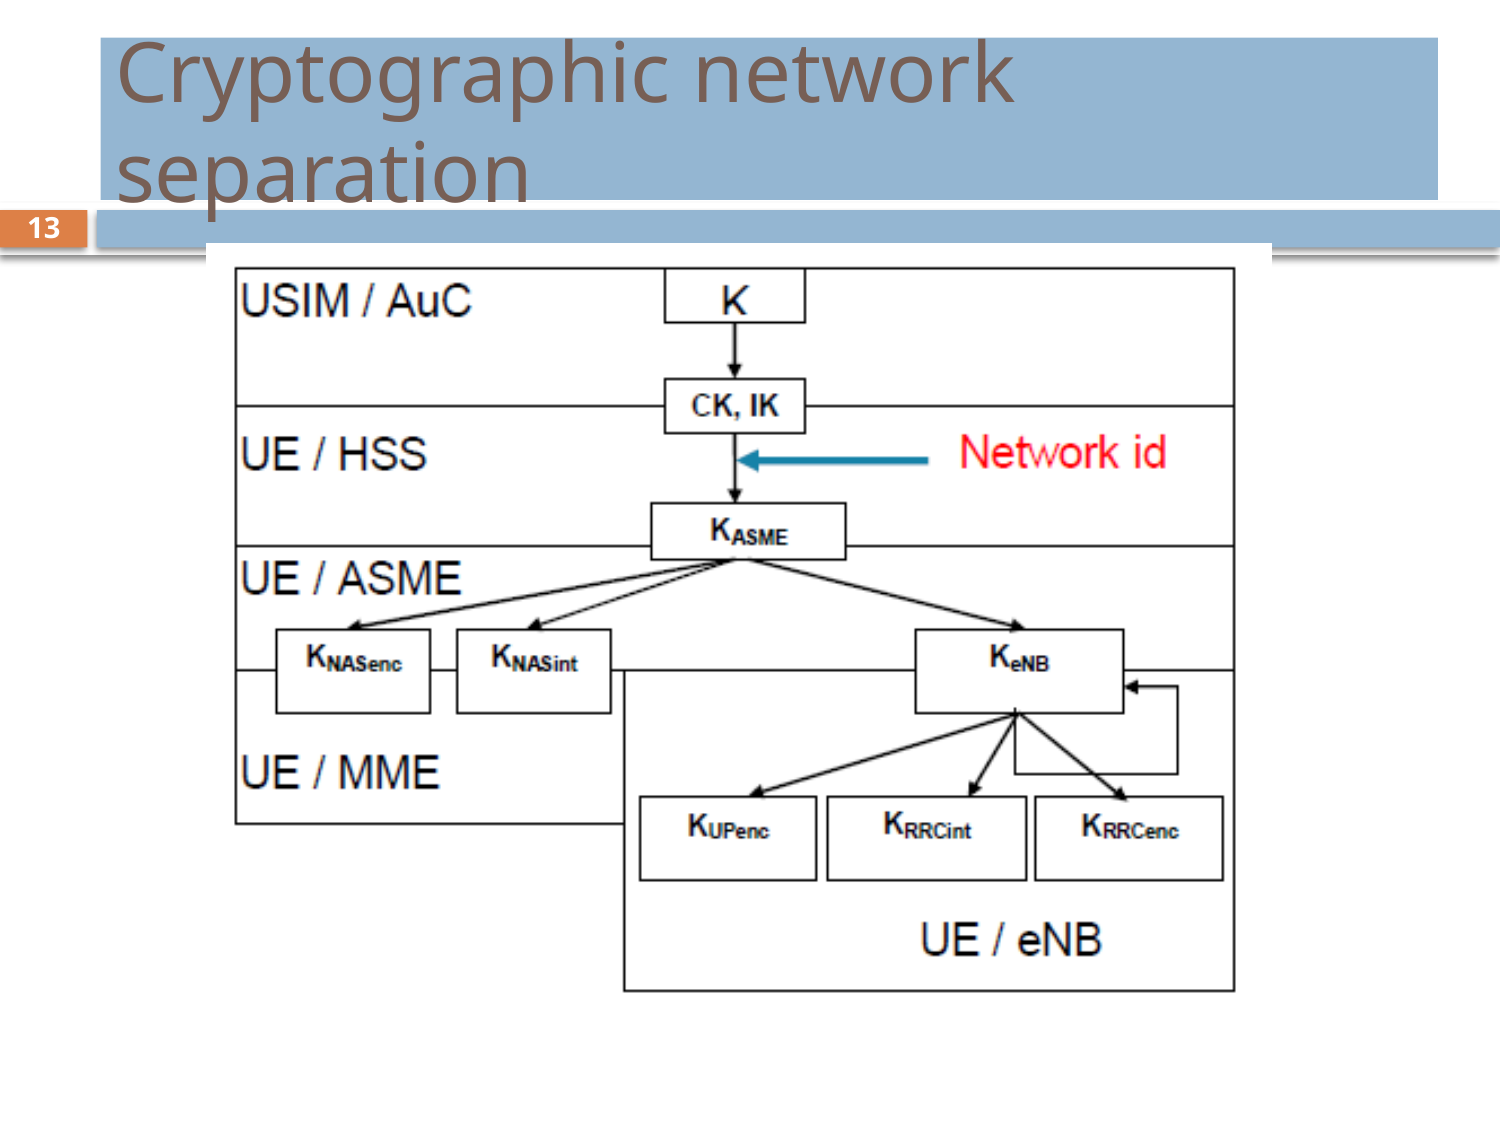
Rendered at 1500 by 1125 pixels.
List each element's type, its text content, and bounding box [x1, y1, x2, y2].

title Cryptographic network separation [100, 37, 1438, 200]
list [206, 243, 1272, 1014]
slide_number 13 [0, 208, 88, 249]
